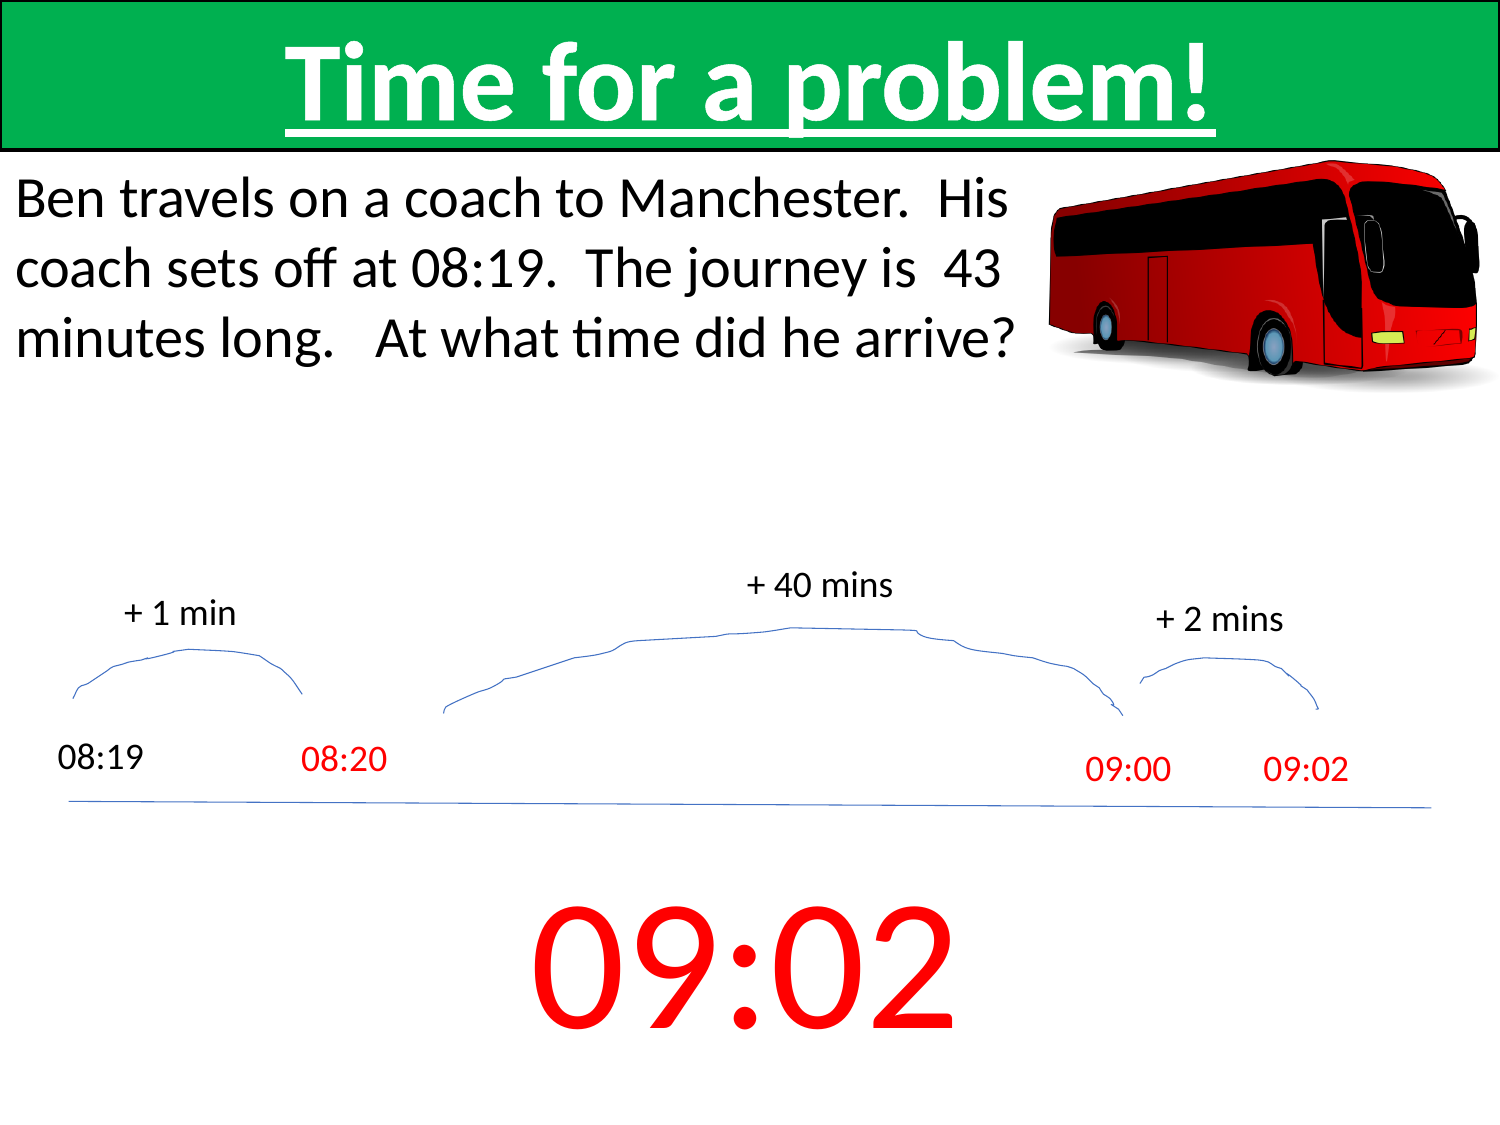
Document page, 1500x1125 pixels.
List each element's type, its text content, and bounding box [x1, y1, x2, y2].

text_box 09:00 [1070, 736, 1248, 797]
picture [1047, 160, 1500, 393]
text_box 08:19 [42, 724, 232, 784]
text_box [443, 627, 1124, 716]
text_box + 2 mins [1141, 586, 1356, 647]
text_box Time for a problem! [0, 0, 1500, 150]
text_box + 1 min [109, 580, 324, 641]
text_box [68, 801, 1432, 808]
text_box [72, 648, 303, 699]
text_box Ben travels on a coach to Manchester. His coach sets off at 08:19. The journey is 43 minutes long. At what time did he arrive? [0, 151, 1117, 377]
text_box 09:02 [1248, 736, 1438, 797]
text_box [1139, 657, 1319, 710]
text_box + 40 mins [732, 552, 947, 612]
text_box 09:02 [364, 833, 1128, 1074]
text_box 08:20 [286, 726, 475, 787]
